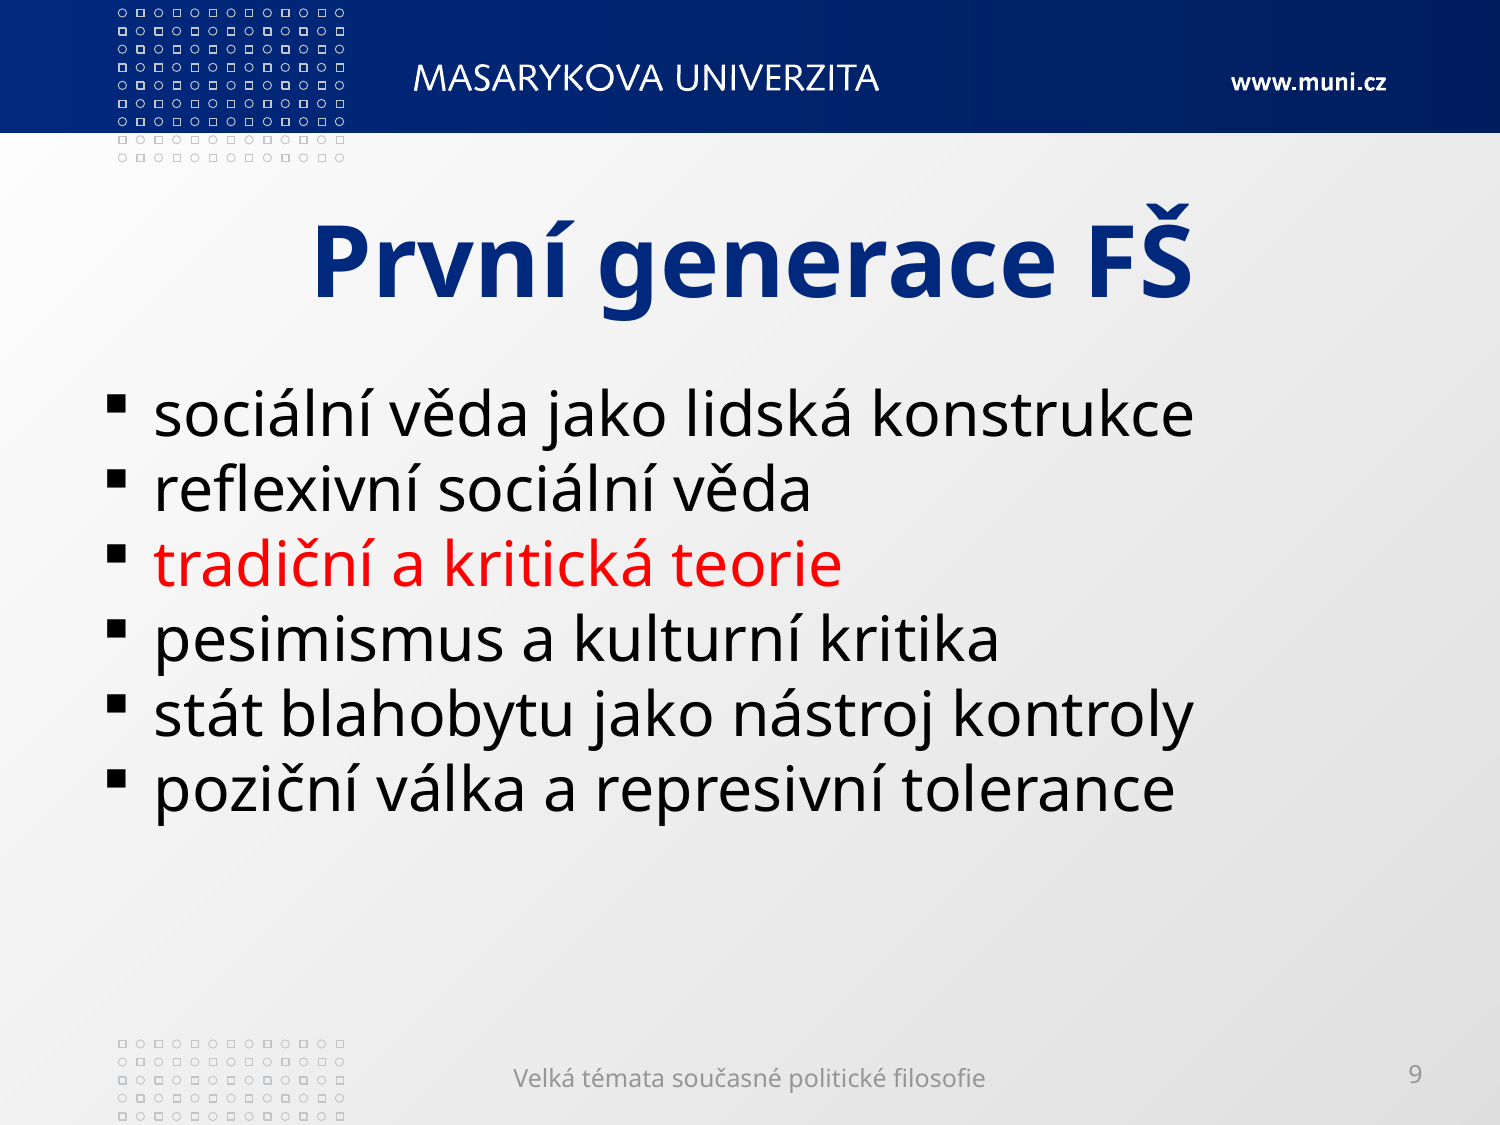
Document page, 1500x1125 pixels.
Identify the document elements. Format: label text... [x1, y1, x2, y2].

text_box sociální věda jako lidská konstrukce reflexivní sociální věda tradiční a kritická teorie pesimismus a kulturní kritika stát blahobytu jako nástroj kontroly poziční válka a represivní tolerance [87, 366, 1456, 831]
slide_number 9 [1124, 1024, 1438, 1101]
title První generace FŠ [87, 151, 1418, 325]
footer Velká témata současné politické filosofie [419, 1024, 1081, 1101]
